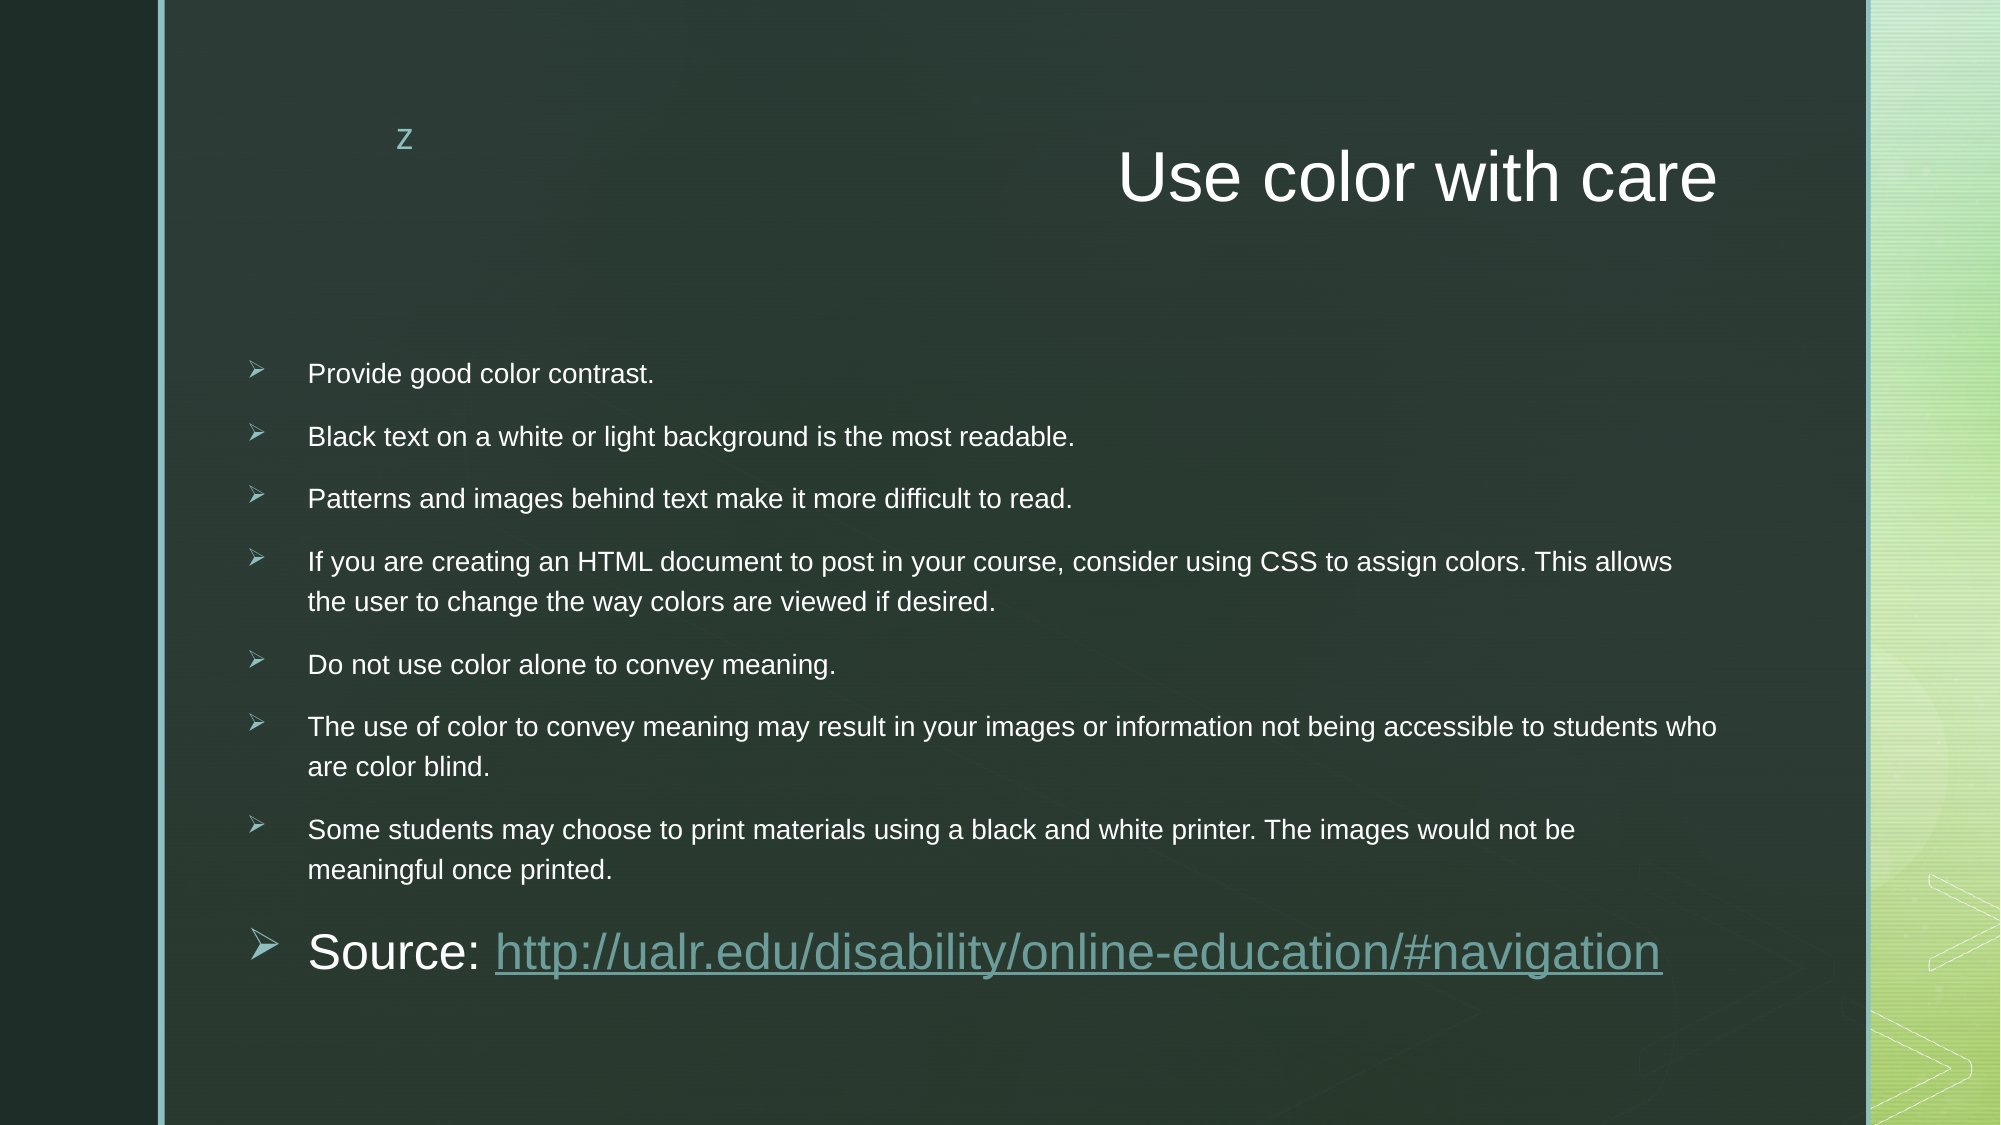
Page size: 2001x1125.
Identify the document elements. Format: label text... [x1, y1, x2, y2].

picture [1871, 0, 2001, 1125]
title Use color with care [428, 132, 1734, 310]
list Provide good color contrast. Black text on a white or light background is the most readable. Patterns and images behind text make it more difficult to read. If you are creating an HTML document to post in your course, consider using CSS to assign colors. This allows the user to change the way colors are viewed if desired. Do not use color alone to convey meaning. The use of color to convey meaning may result in your images or information not being accessible to students who are color blind. Some students may choose to print materials using a black and white printer. The images would not be meaningful once printed. Source: http://ualr.edu/disability/online-education/#navigation [232, 336, 1734, 993]
